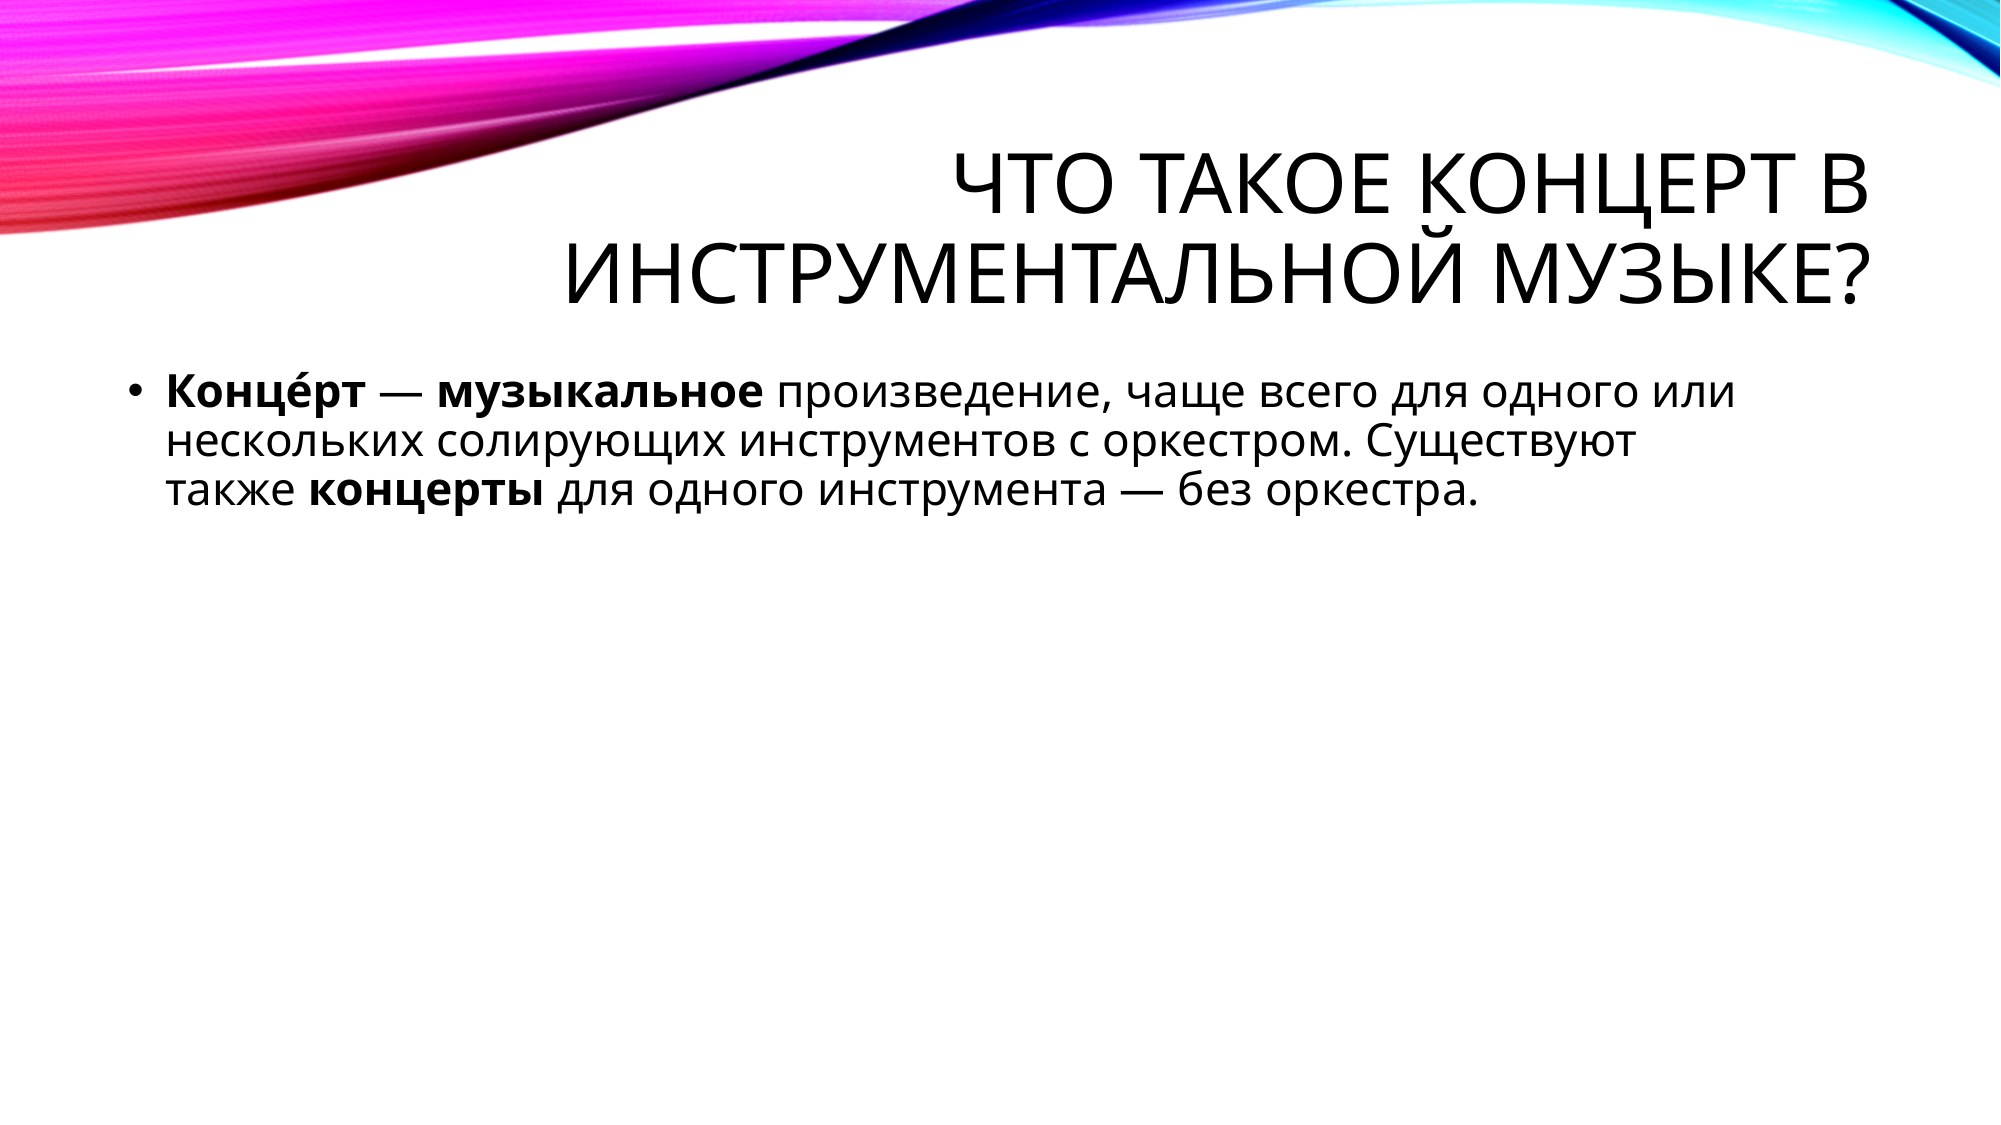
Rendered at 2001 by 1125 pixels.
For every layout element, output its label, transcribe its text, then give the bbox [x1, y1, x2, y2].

list Конце́рт — музыкальное произведение, чаще всего для одного или нескольких солирующих инструментов с оркестром. Существуют также концерты для одного инструмента — без оркестра. [112, 360, 1888, 1021]
picture [0, 0, 2000, 237]
picture [1890, 0, 2000, 75]
title Что такое концерт в инструментальной музыке? [474, 125, 1888, 338]
picture [1910, 0, 2000, 45]
